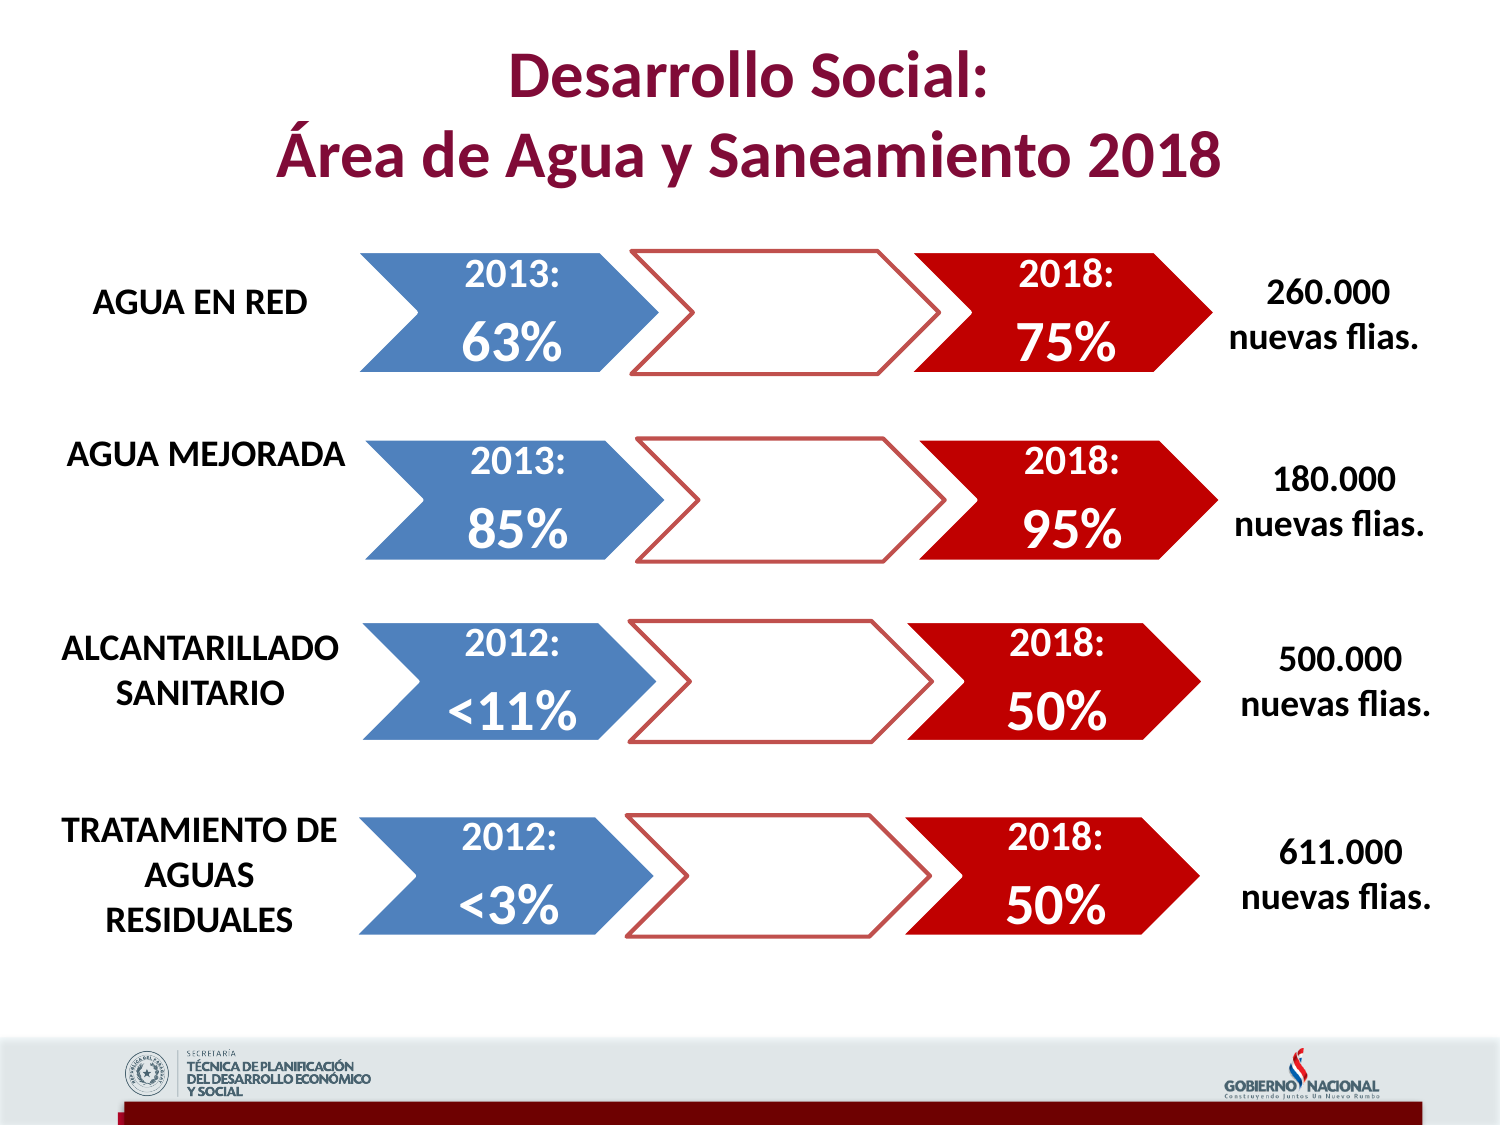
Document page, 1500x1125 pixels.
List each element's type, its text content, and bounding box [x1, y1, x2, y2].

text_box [33, 797, 1466, 950]
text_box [34, 612, 1465, 751]
text_box [124, 1101, 1423, 1125]
picture [1224, 1048, 1381, 1100]
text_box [40, 421, 1459, 569]
text_box Desarrollo Social: Área de Agua y Saneamiento 2018 [70, 23, 1430, 199]
picture [125, 1049, 371, 1100]
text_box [34, 243, 1453, 382]
